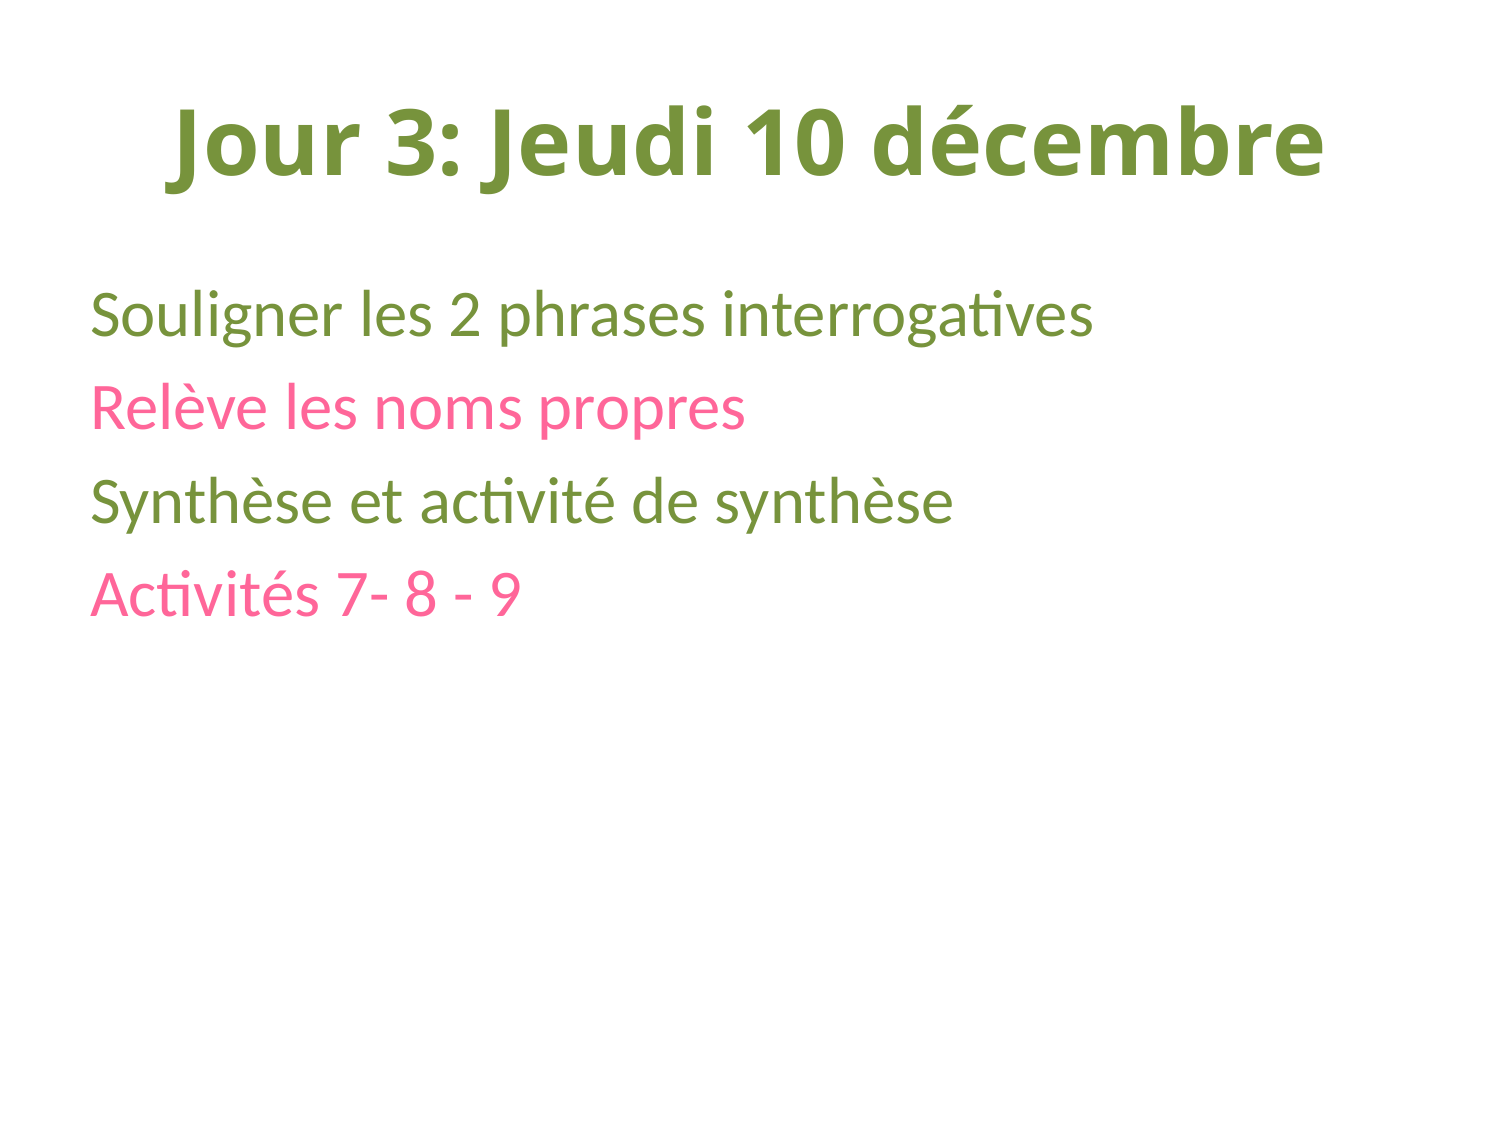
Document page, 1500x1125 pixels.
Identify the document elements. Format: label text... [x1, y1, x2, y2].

title Jour 3: Jeudi 10 décembre [75, 45, 1425, 233]
list Souligner les 2 phrases interrogatives Relève les noms propres Synthèse et activité de synthèse Activités 7- 8 - 9 [75, 262, 1425, 1005]
